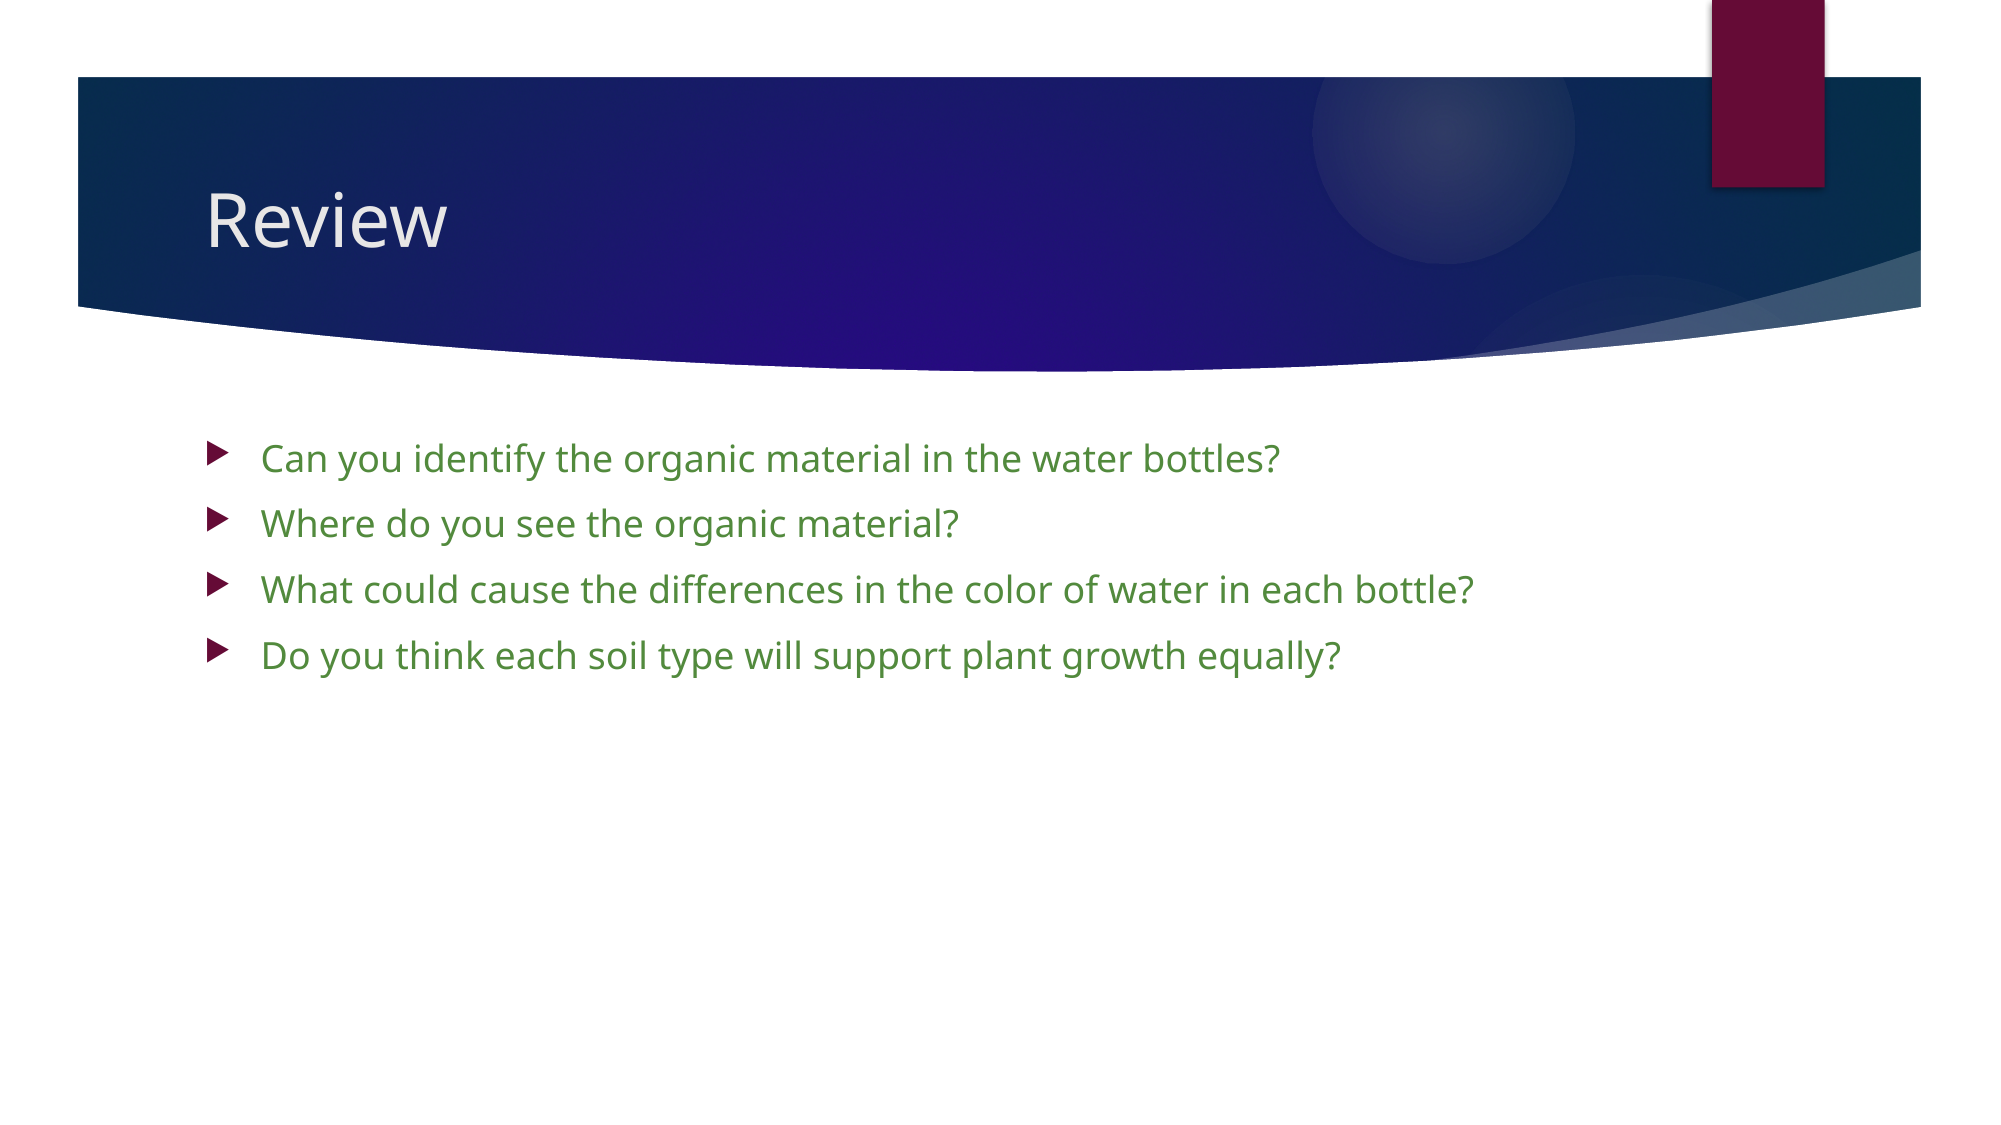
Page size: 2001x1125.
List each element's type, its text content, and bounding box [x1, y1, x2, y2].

title Review [189, 159, 1627, 276]
list Can you identify the organic material in the water bottles? Where do you see the organic material? What could cause the differences in the color of water in each bottle? Do you think each soil type will support plant growth equally? [189, 427, 1638, 988]
